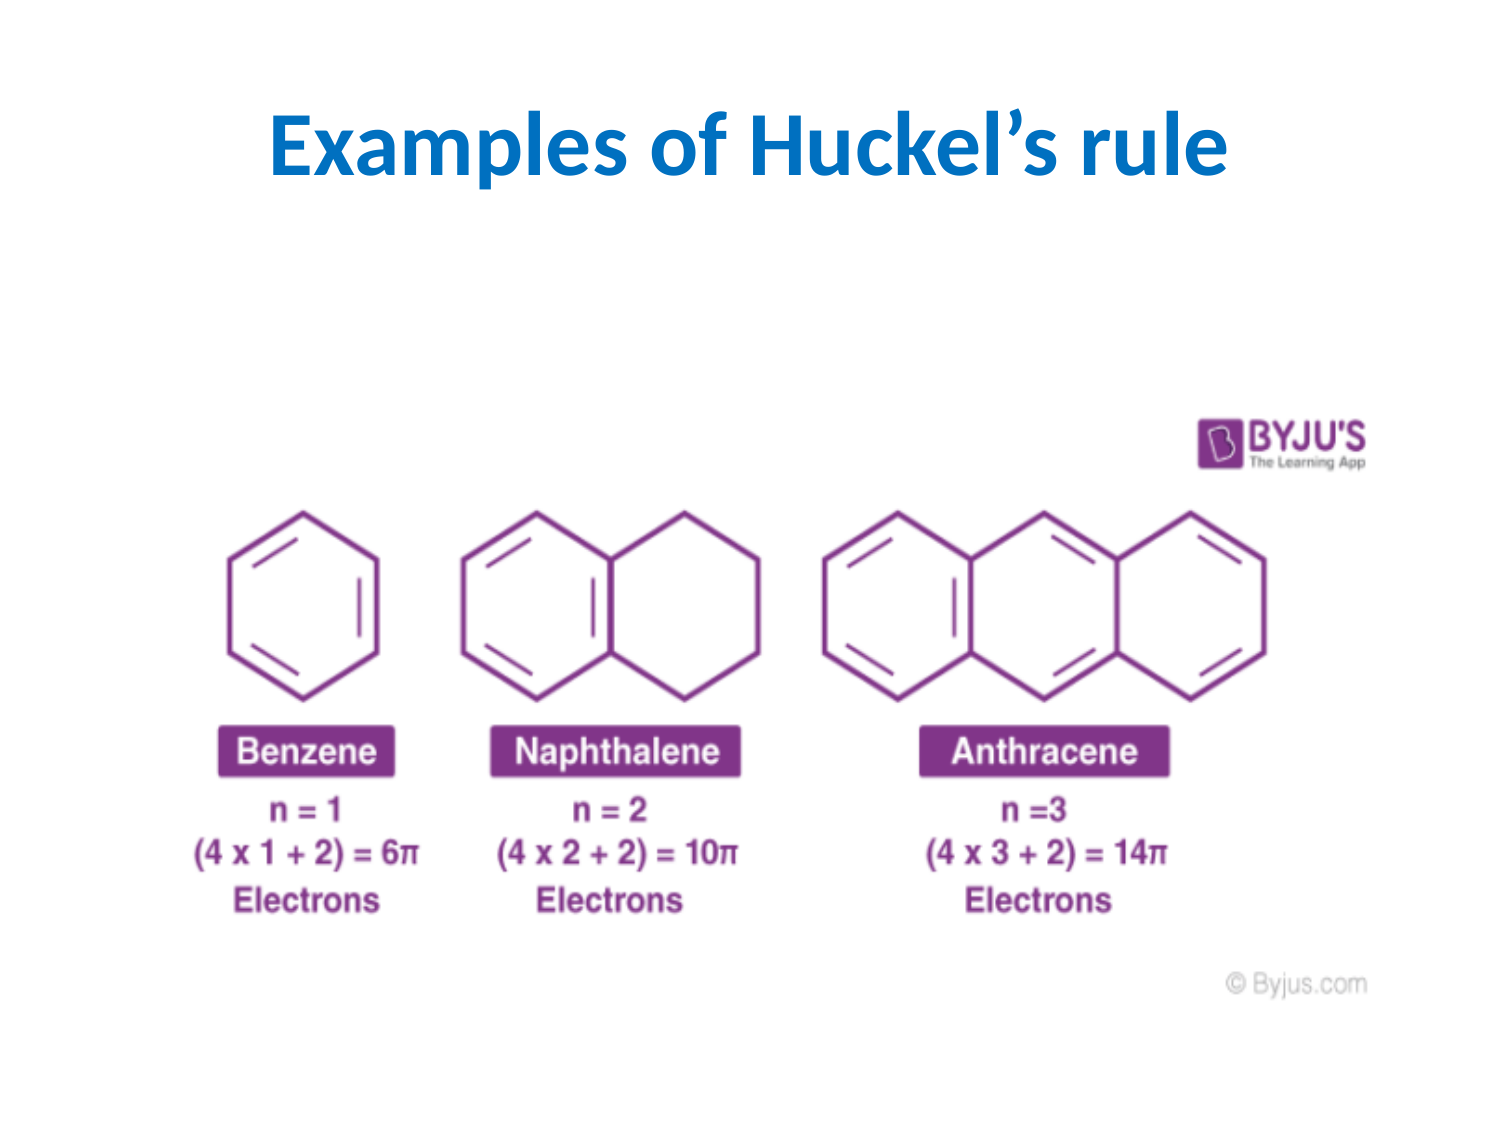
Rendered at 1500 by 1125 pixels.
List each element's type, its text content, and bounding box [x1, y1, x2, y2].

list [87, 397, 1388, 1013]
title Examples of Huckel’s rule [75, 45, 1425, 233]
